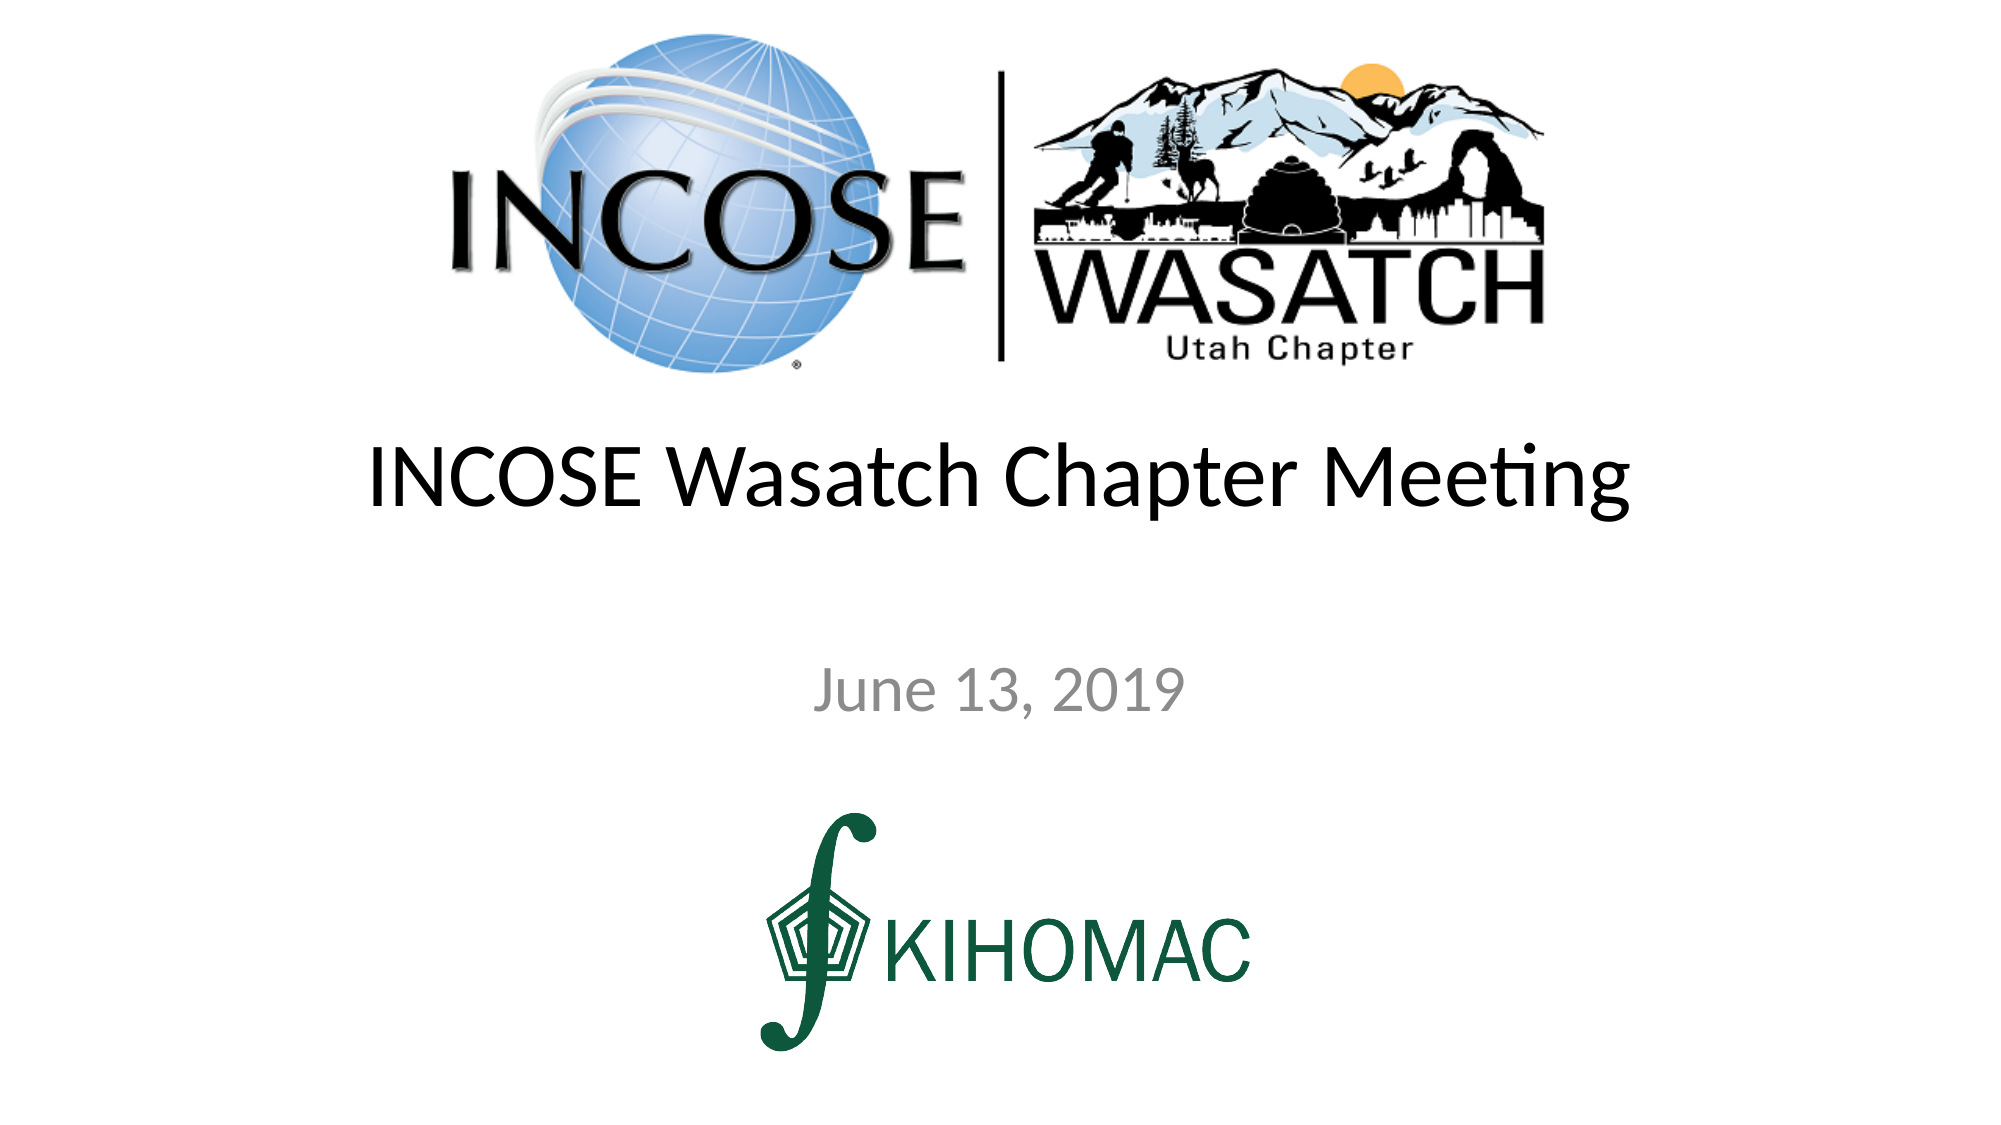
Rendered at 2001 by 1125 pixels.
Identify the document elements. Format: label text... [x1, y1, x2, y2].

picture [437, 2, 1563, 407]
title INCOSE Wasatch Chapter Meeting [150, 349, 1850, 591]
picture [742, 799, 1258, 1060]
subtitle June 13, 2019 [300, 637, 1700, 925]
